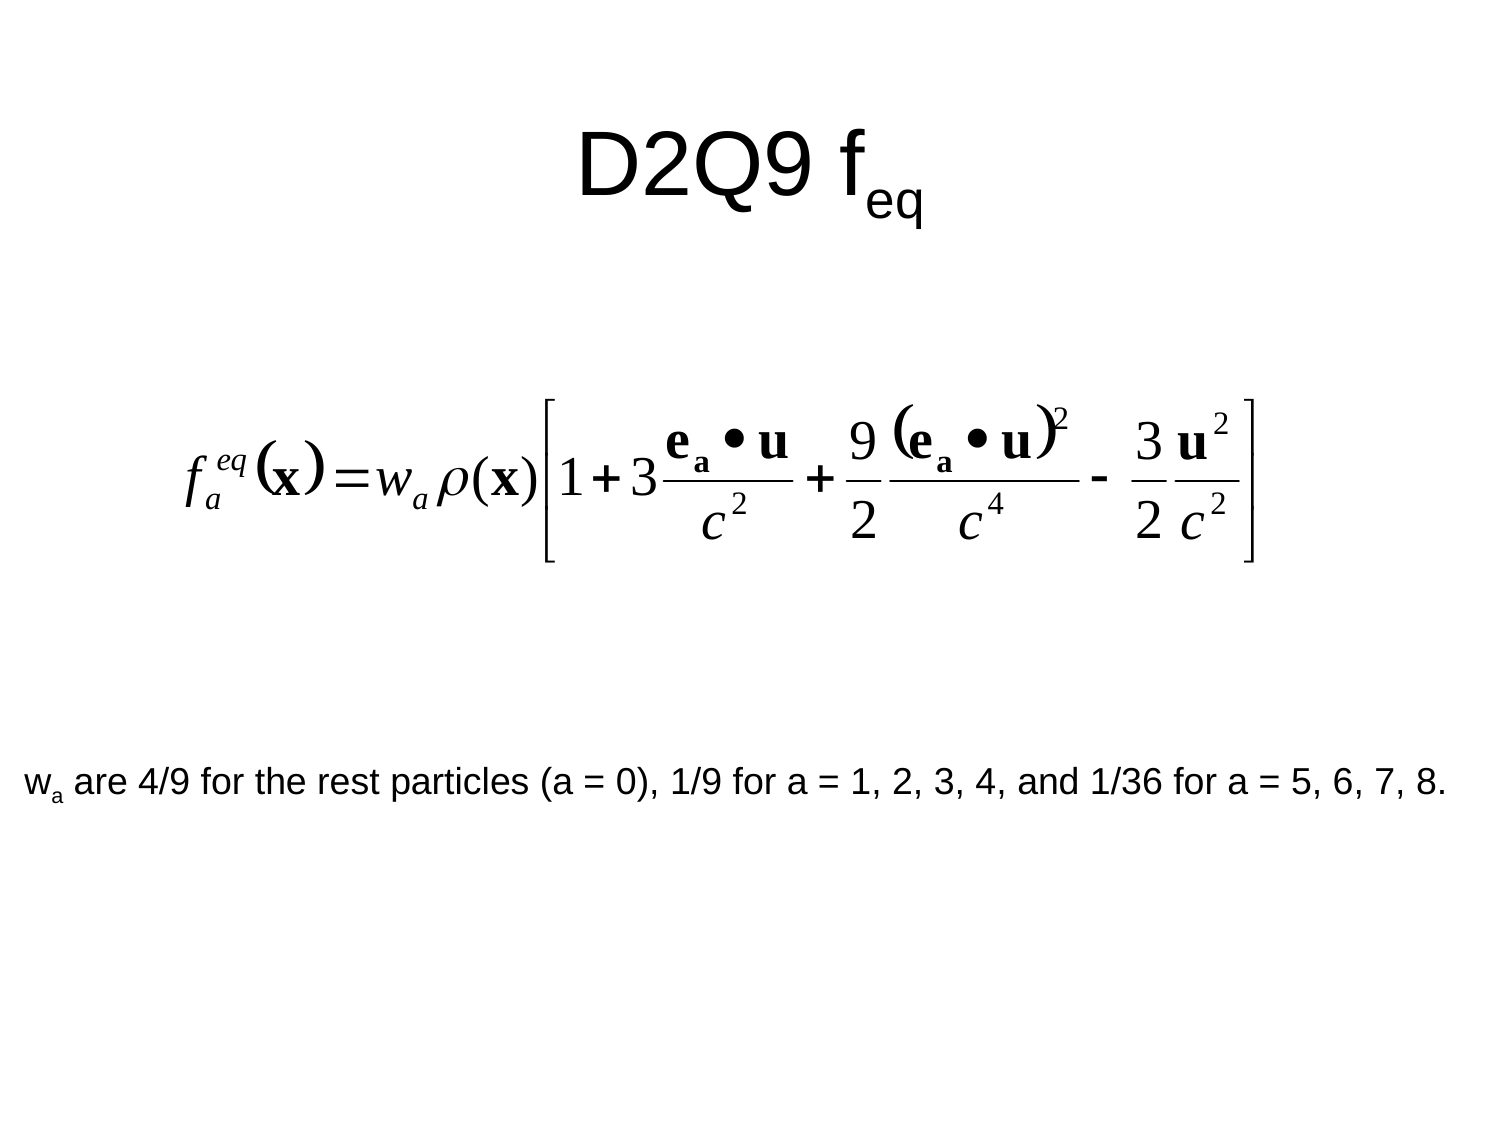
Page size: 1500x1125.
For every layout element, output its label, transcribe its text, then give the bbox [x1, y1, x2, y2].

text_box wa are 4/9 for the rest particles (a = 0), 1/9 for a = 1, 2, 3, 4, and 1/36 for a = 5, 6, 7, 8. [9, 749, 1475, 816]
title D2Q9 feq [74, 44, 1426, 288]
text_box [165, 387, 1276, 575]
